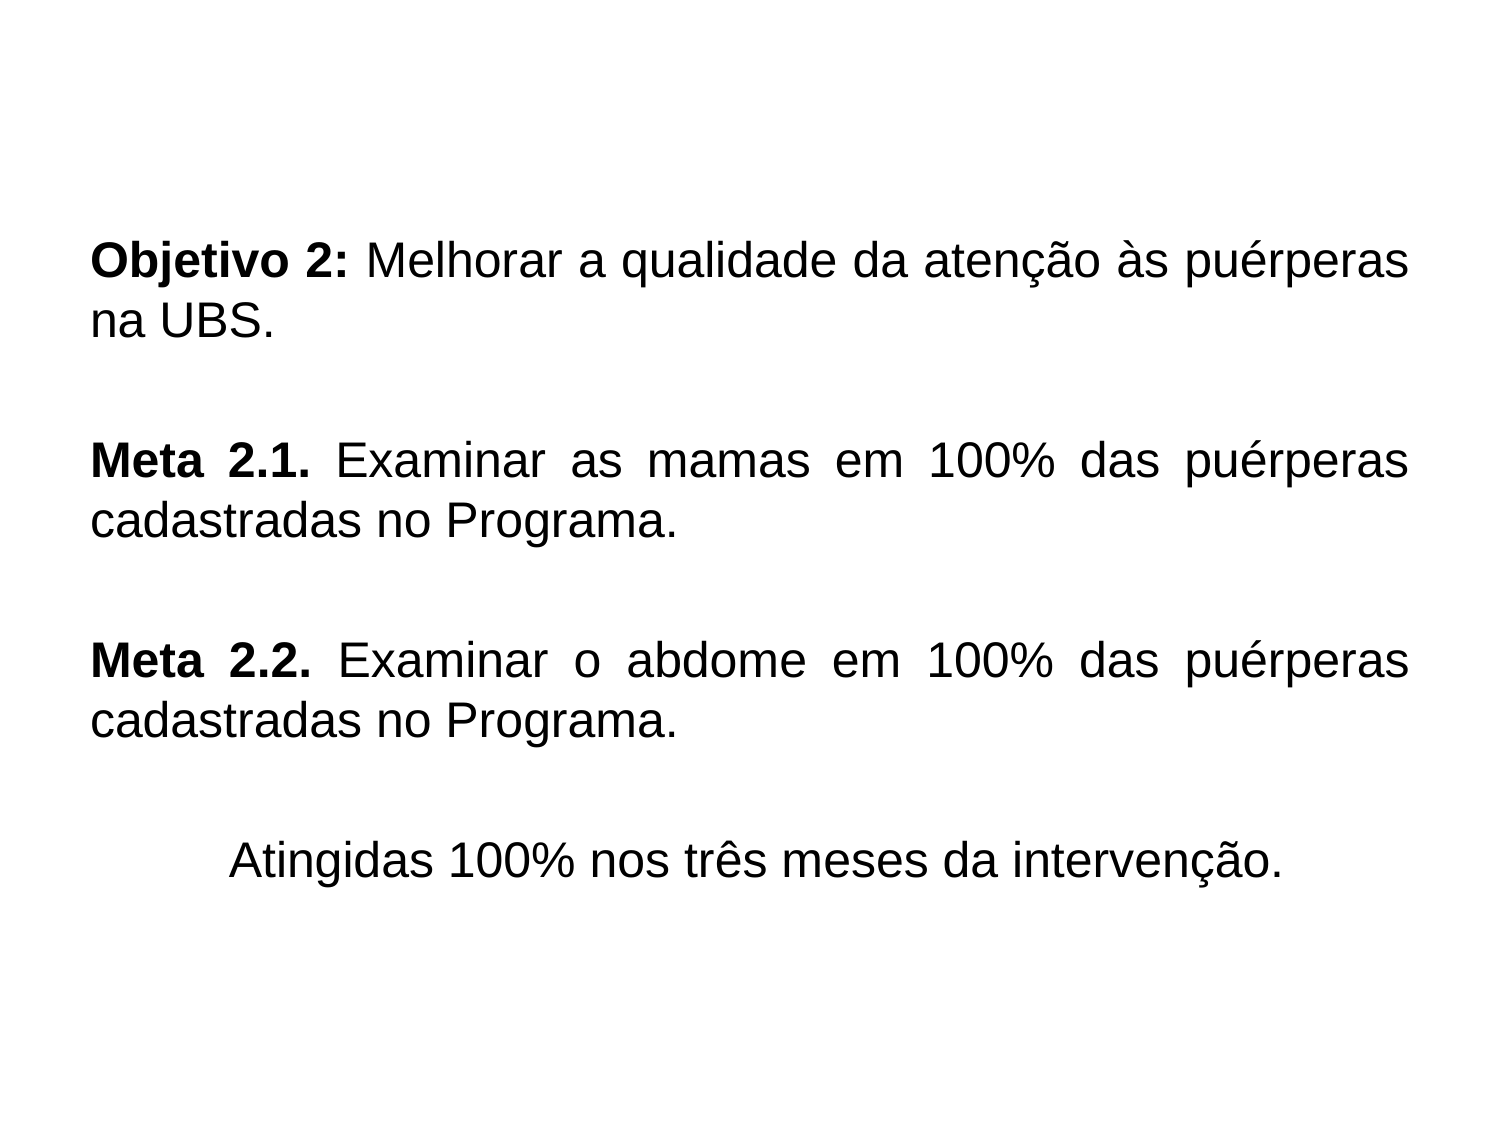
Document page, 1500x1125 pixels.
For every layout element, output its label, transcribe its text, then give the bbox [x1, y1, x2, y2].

list Objetivo 2: Melhorar a qualidade da atenção às puérperas na UBS. Meta 2.1. Examinar as mamas em 100% das puérperas cadastradas no Programa. Meta 2.2. Examinar o abdome em 100% das puérperas cadastradas no Programa. Atingidas 100% nos três meses da intervenção. [75, 219, 1425, 1005]
